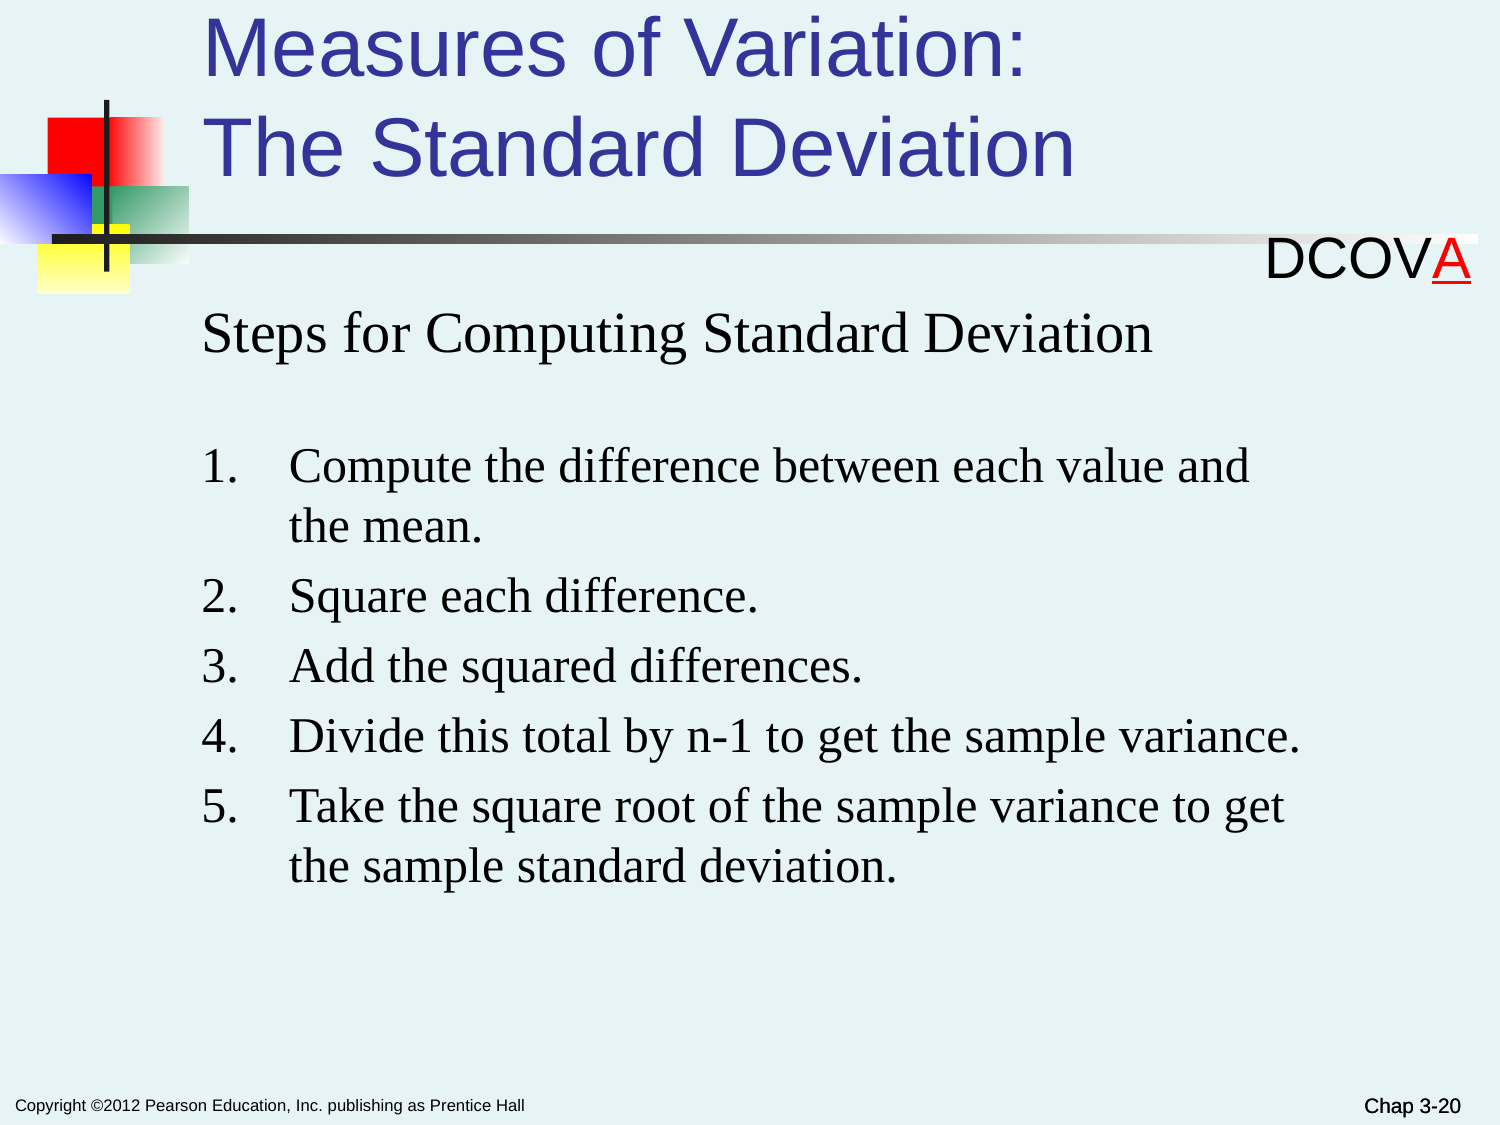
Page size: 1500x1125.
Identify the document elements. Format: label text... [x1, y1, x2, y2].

list Steps for Computing Standard Deviation 1. Compute the difference between each value and the mean. 2. Square each difference. 3. Add the squared differences. 4. Divide this total by n-1 to get the sample variance. 5. Take the square root of the sample variance to get the sample standard deviation. [187, 287, 1338, 988]
text_box Chap 3-20 [1125, 1071, 1475, 1125]
text_box DCOVA [1249, 212, 1486, 298]
title Measures of Variation: The Standard Deviation [188, 37, 1401, 201]
footer Copyright ©2012 Pearson Education, Inc. publishing as Prentice Hall [0, 1087, 938, 1125]
